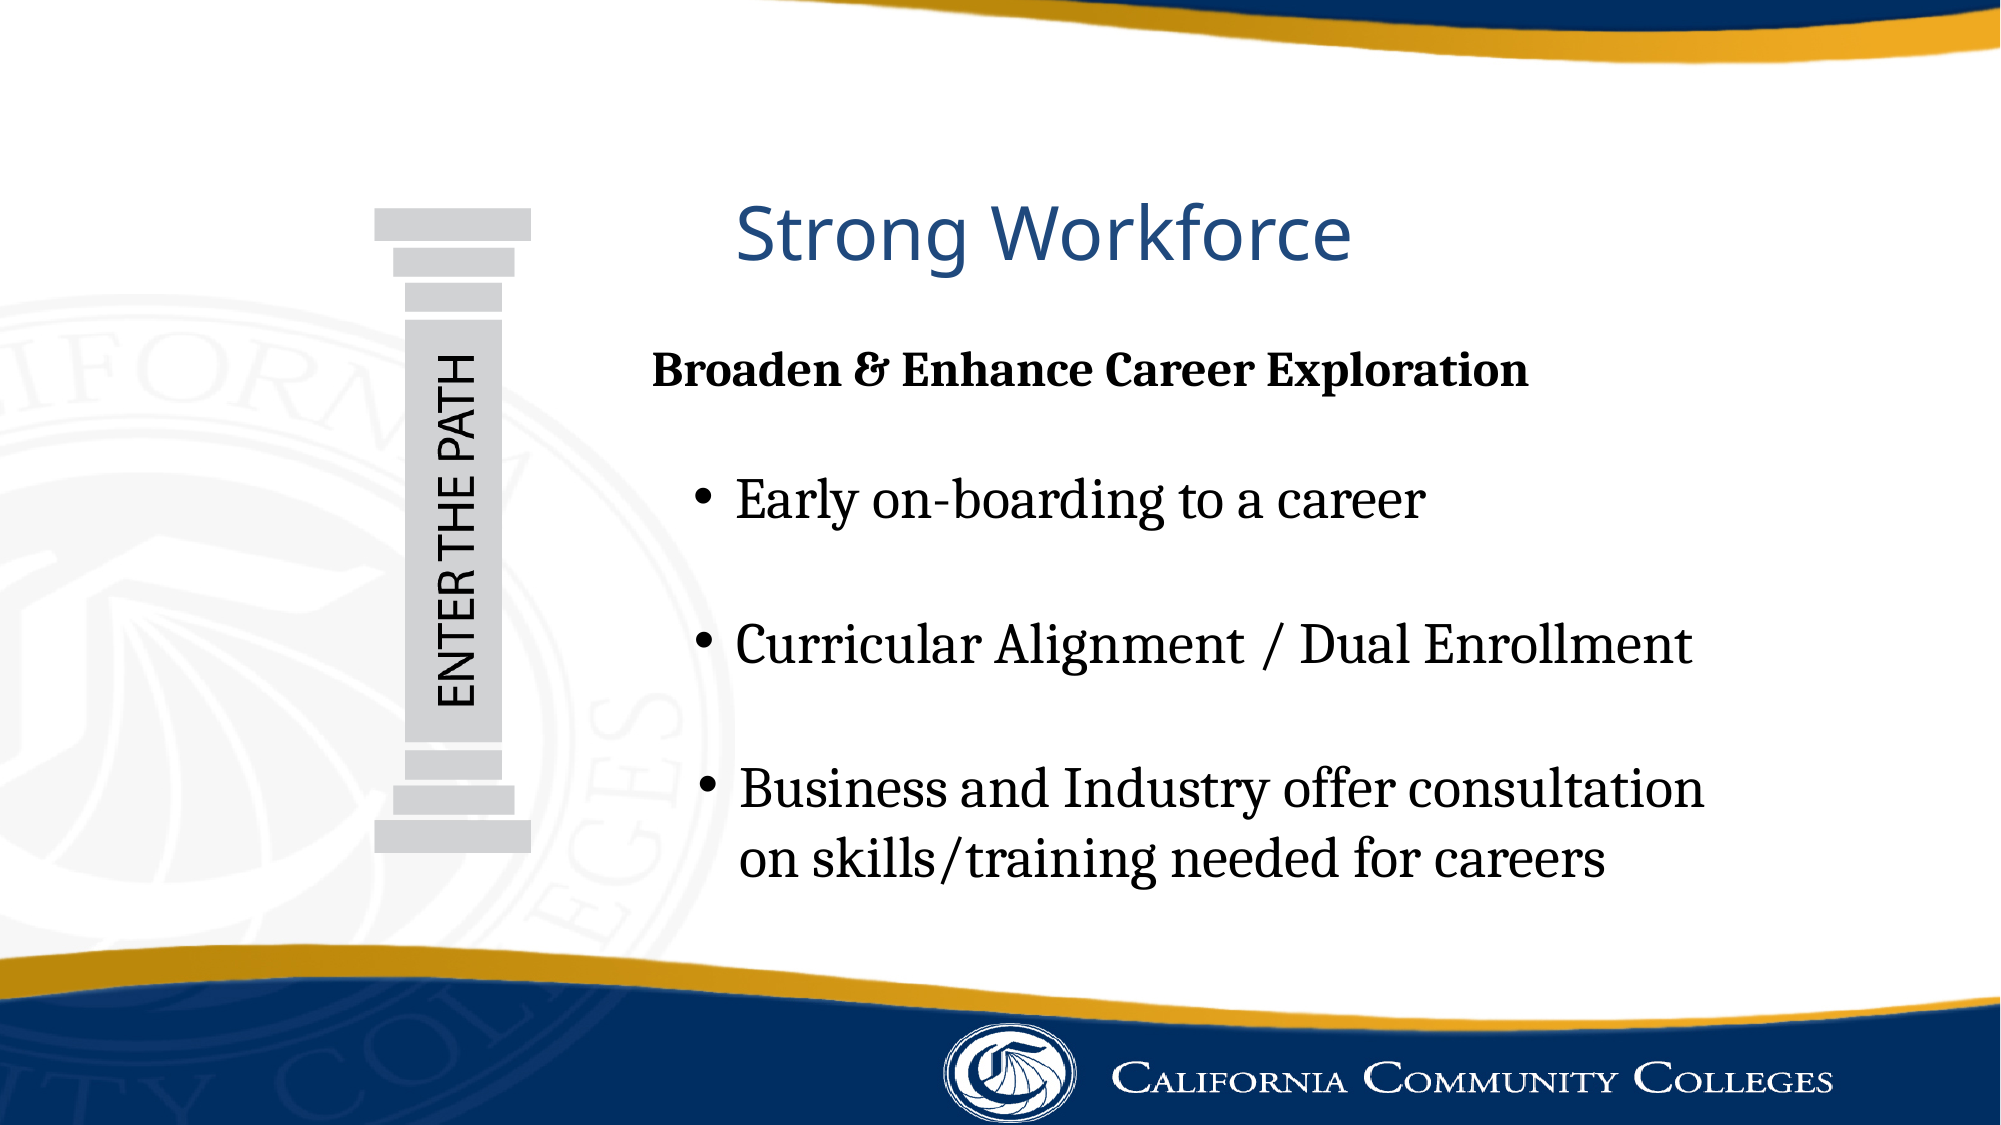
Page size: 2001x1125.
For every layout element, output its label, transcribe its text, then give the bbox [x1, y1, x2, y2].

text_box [657, 452, 1748, 899]
text_box Broaden & Enhance Career Exploration [636, 329, 1579, 404]
picture [0, 0, 2001, 1125]
title Strong Workforce [579, 177, 1511, 299]
